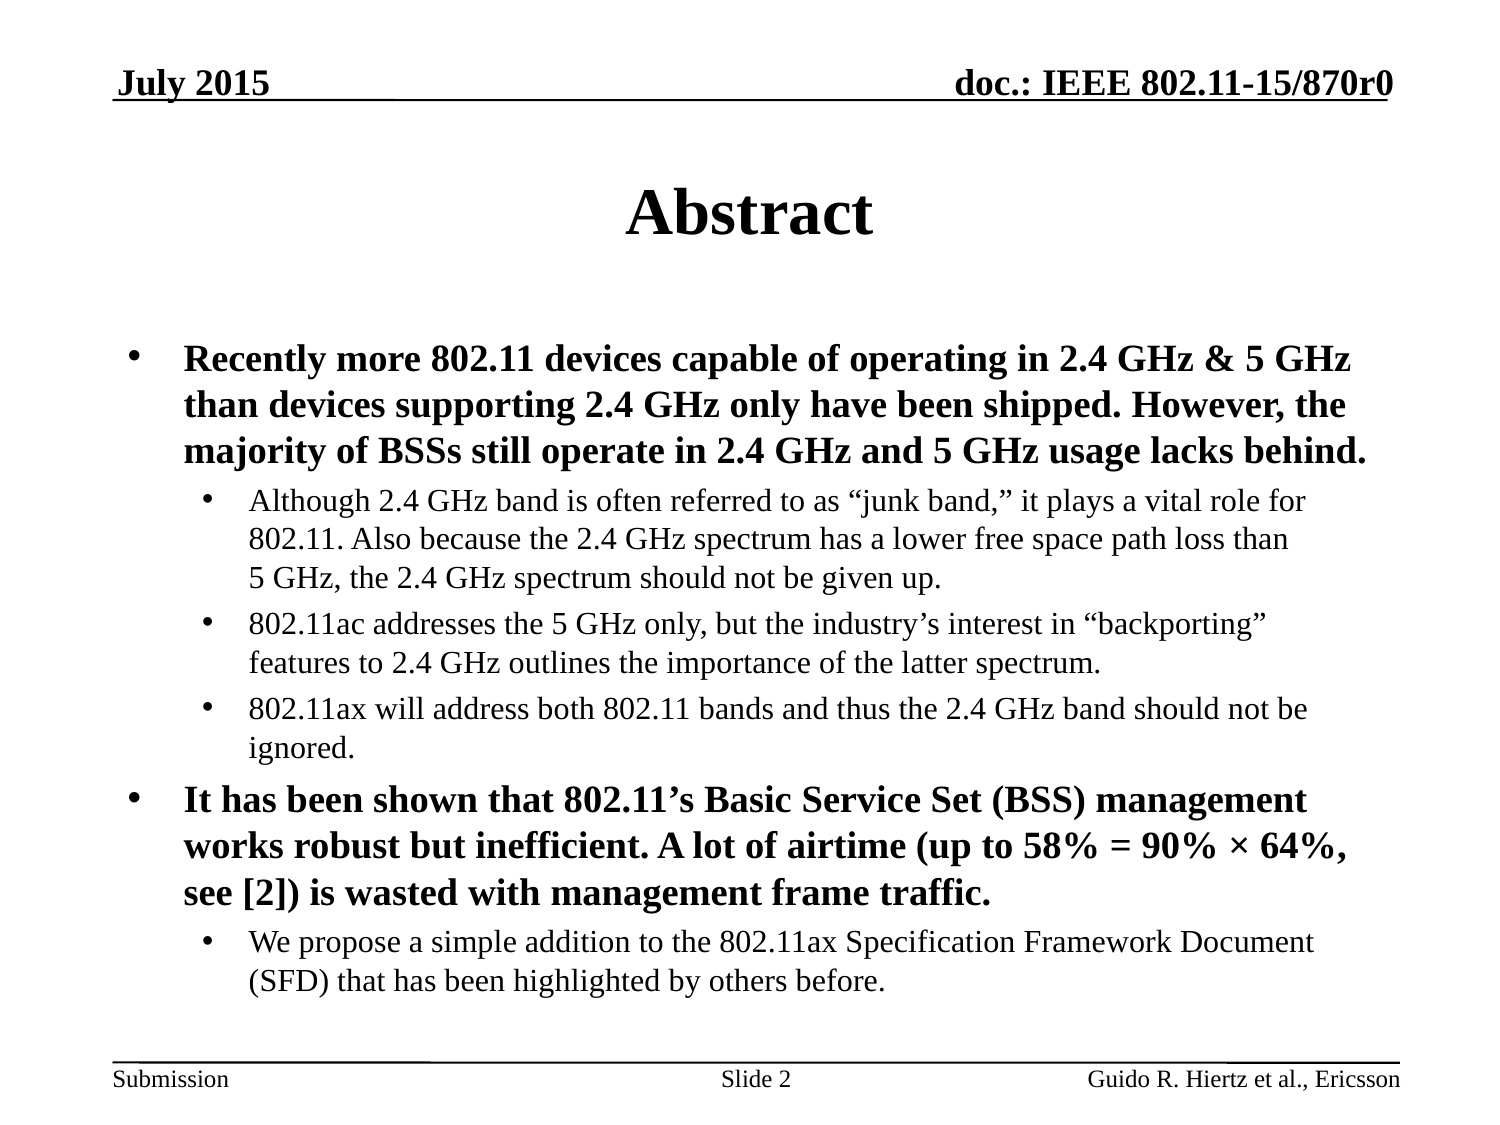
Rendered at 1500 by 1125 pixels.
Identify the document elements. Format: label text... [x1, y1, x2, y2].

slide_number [116, 58, 507, 104]
footer Guido R. Hiertz et al., Ericsson [1007, 1061, 1402, 1093]
slide_number Slide 2 [712, 1061, 800, 1123]
list Recently more 802.11 devices capable of operating in 2.4 GHz & 5 GHz than devices supporting 2.4 GHz only have been shipped. However, the majority of BSSs still operate in 2.4 GHz and 5 GHz usage lacks behind. Although 2.4 GHz band is often referred to as “junk band,” it plays a vital role for 802.11. Also because the 2.4 GHz spectrum has a lower free space path loss than 5 GHz, the 2.4 GHz spectrum should not be given up. 802.11ac addresses the 5 GHz only, but the industry’s interest in “backporting” features to 2.4 GHz outlines the importance of the latter spectrum. 802.11ax will address both 802.11 bands and thus the 2.4 GHz band should not be ignored. It has been shown that 802.11’s Basic Service Set (BSS) management works robust but inefficient. A lot of airtime (up to 58% = 90% × 64%, see [2]) is wasted with management frame traffic. We propose a simple addition to the 802.11ax Specification Framework Document (SFD) that has been highlighted by others before. [112, 324, 1388, 1016]
title Abstract [112, 111, 1388, 303]
